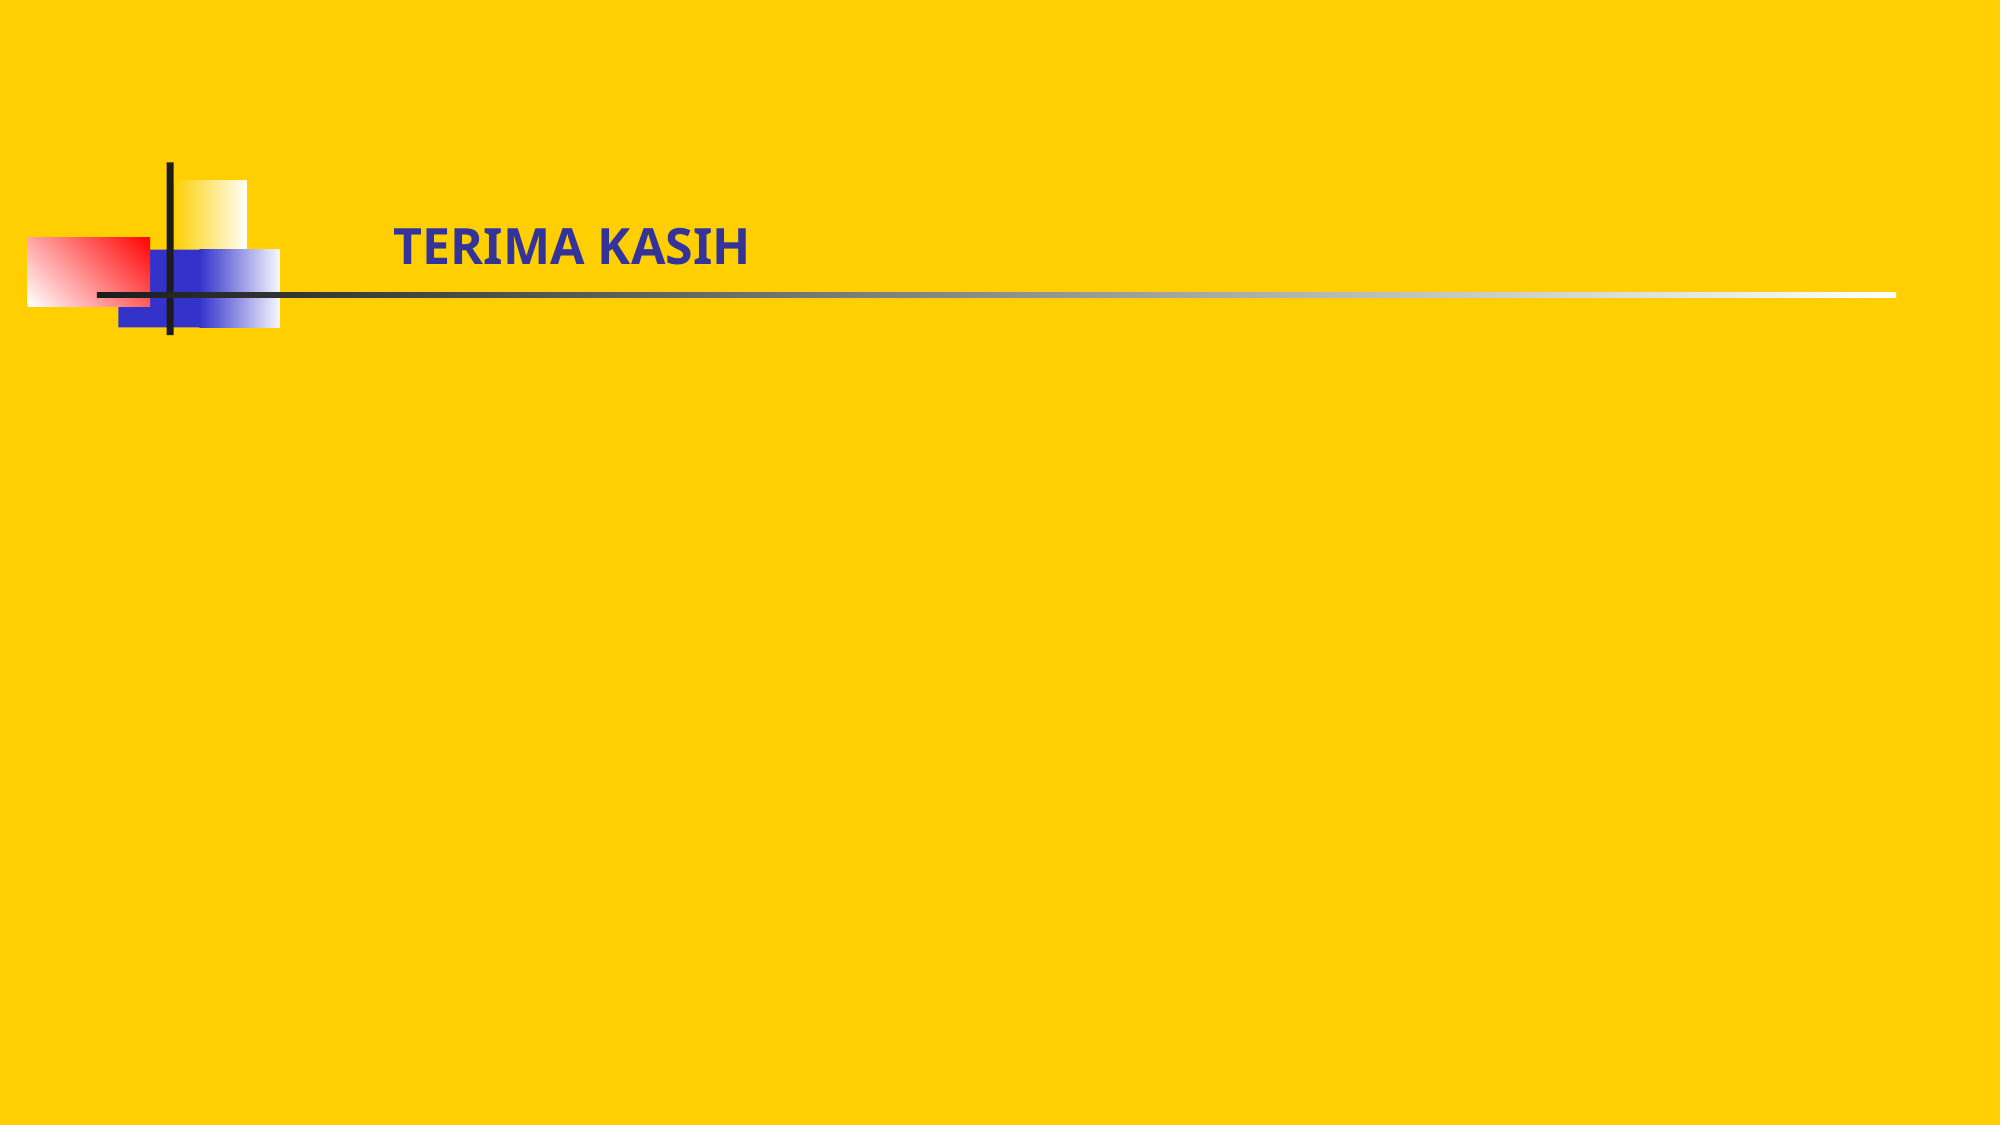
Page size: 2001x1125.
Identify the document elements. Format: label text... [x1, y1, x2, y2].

title Terima kasih [348, 206, 767, 431]
